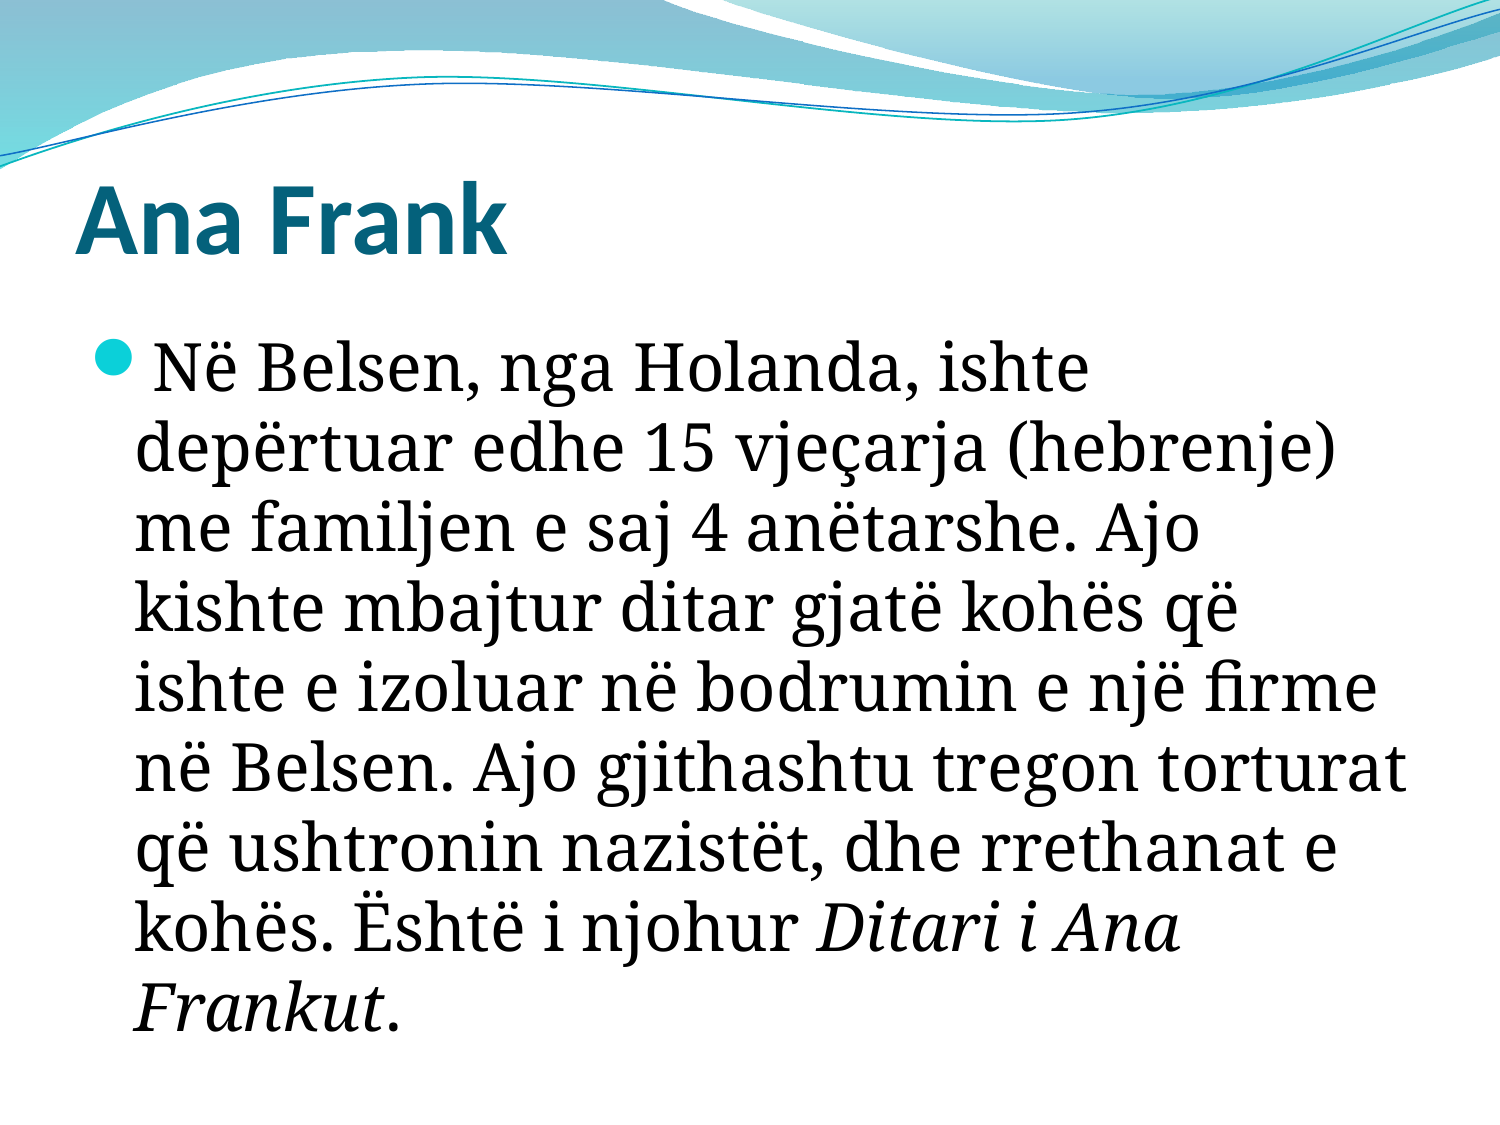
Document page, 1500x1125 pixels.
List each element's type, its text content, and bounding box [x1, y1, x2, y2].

title Ana Frank [75, 137, 1425, 275]
list Në Belsen, nga Holanda, ishte depërtuar edhe 15 vjeçarja (hebrenje) me familjen e saj 4 anëtarshe. Ajo kishte mbajtur ditar gjatë kohës që ishte e izoluar në bodrumin e një firme në Belsen. Ajo gjithashtu tregon torturat që ushtronin nazistët, dhe rrethanat e kohës. Është i njohur Ditari i Ana Frankut. [75, 317, 1425, 1038]
